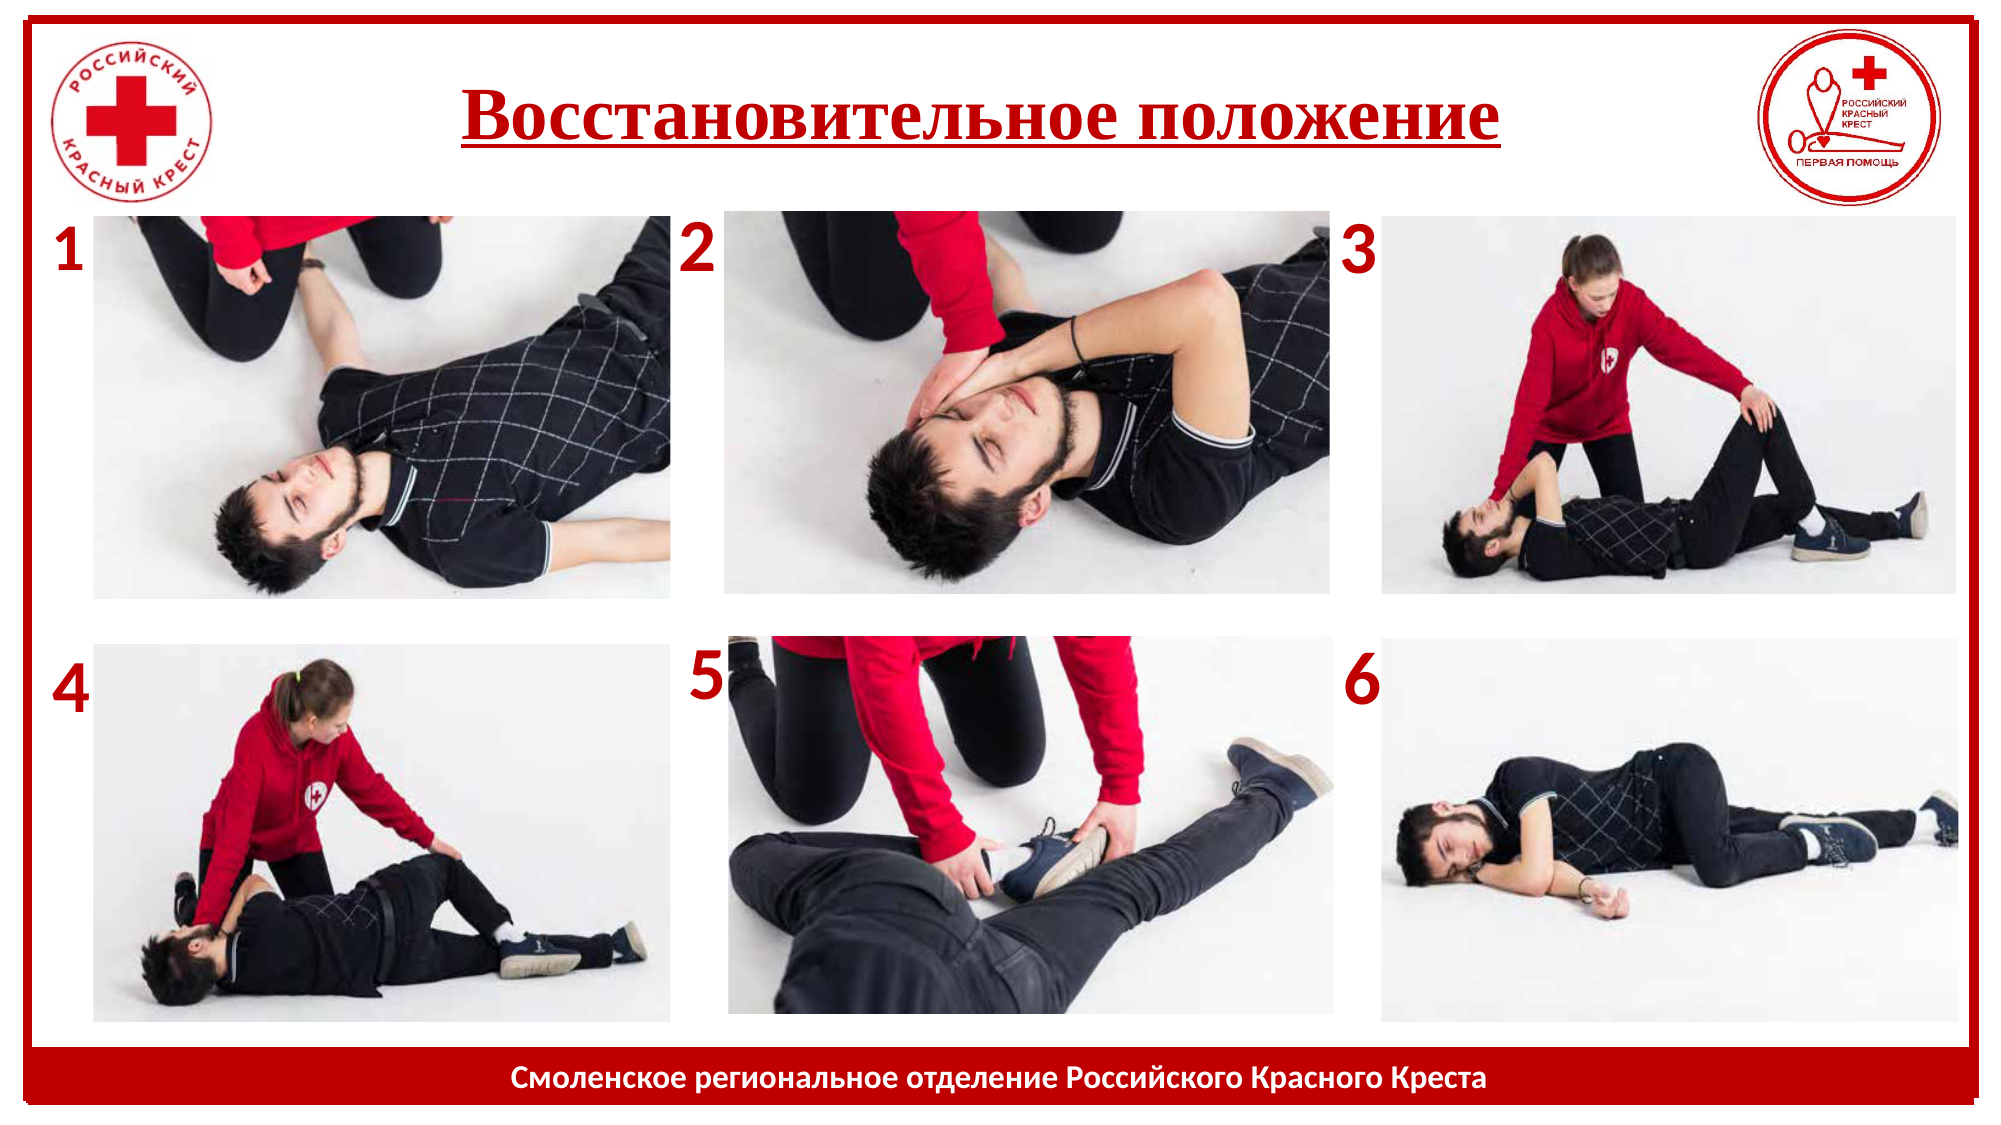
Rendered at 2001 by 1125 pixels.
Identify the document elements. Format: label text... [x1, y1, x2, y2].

picture [47, 37, 215, 207]
picture [93, 216, 671, 599]
picture [1755, 27, 1943, 208]
text_box 3 [1324, 190, 1393, 296]
text_box Смоленское региональное отделение Российского Красного Креста [28, 1047, 1974, 1100]
text_box 2 [663, 189, 728, 295]
text_box 4 [37, 630, 106, 736]
list Восстановительное положение [446, 67, 1554, 169]
text_box 6 [1328, 621, 1397, 727]
picture [728, 636, 1334, 1014]
picture [724, 211, 1330, 594]
text_box 5 [674, 616, 742, 722]
picture [1381, 216, 1956, 594]
picture [1381, 638, 1959, 1022]
text_box 1 [36, 196, 115, 291]
picture [93, 644, 671, 1022]
